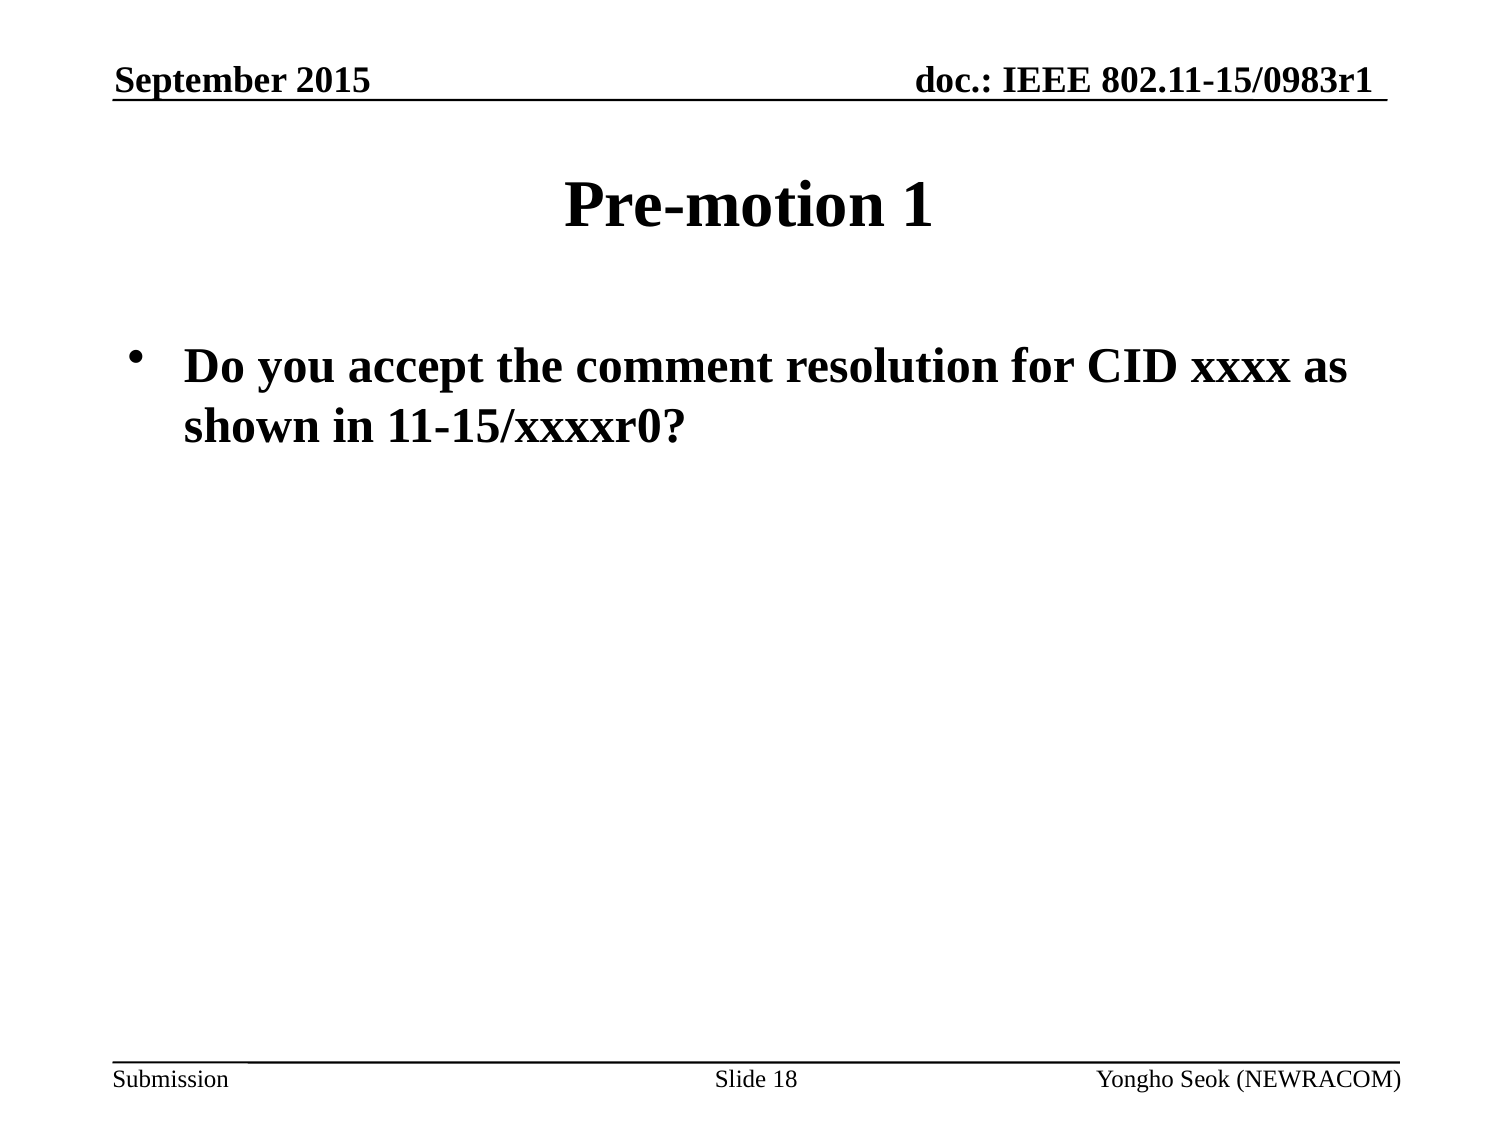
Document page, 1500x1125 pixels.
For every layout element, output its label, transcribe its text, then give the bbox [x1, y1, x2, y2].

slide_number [114, 54, 374, 101]
title Pre-motion 1 [112, 112, 1388, 288]
slide_number Slide 18 [712, 1061, 800, 1093]
list Do you accept the comment resolution for CID xxxx as shown in 11-15/xxxxr0? [112, 324, 1388, 1001]
footer Yongho Seok (NEWRACOM) [1088, 1061, 1402, 1093]
